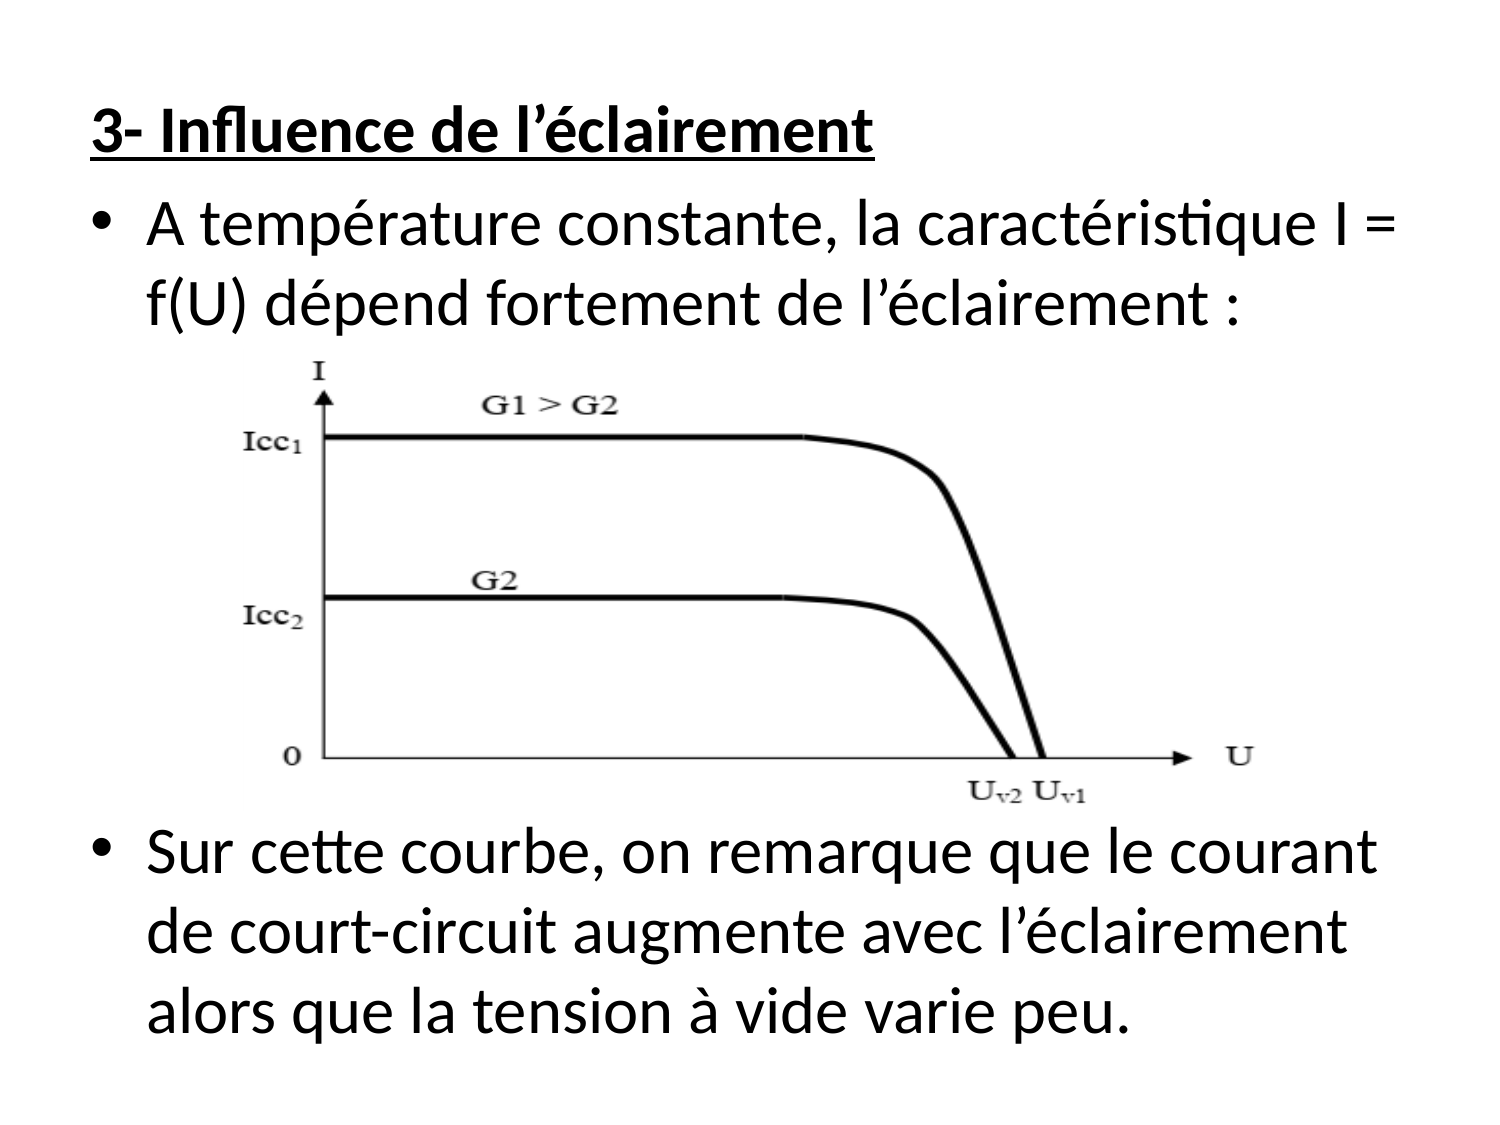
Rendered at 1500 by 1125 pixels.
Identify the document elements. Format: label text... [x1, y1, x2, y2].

list 3- Influence de l’éclairement A température constante, la caractéristique I = f(U) dépend fortement de l’éclairement : Sur cette courbe, on remarque que le courant de court-circuit augmente avec l’éclairement alors que la tension à vide varie peu. [75, 78, 1425, 1071]
picture [241, 349, 1270, 811]
